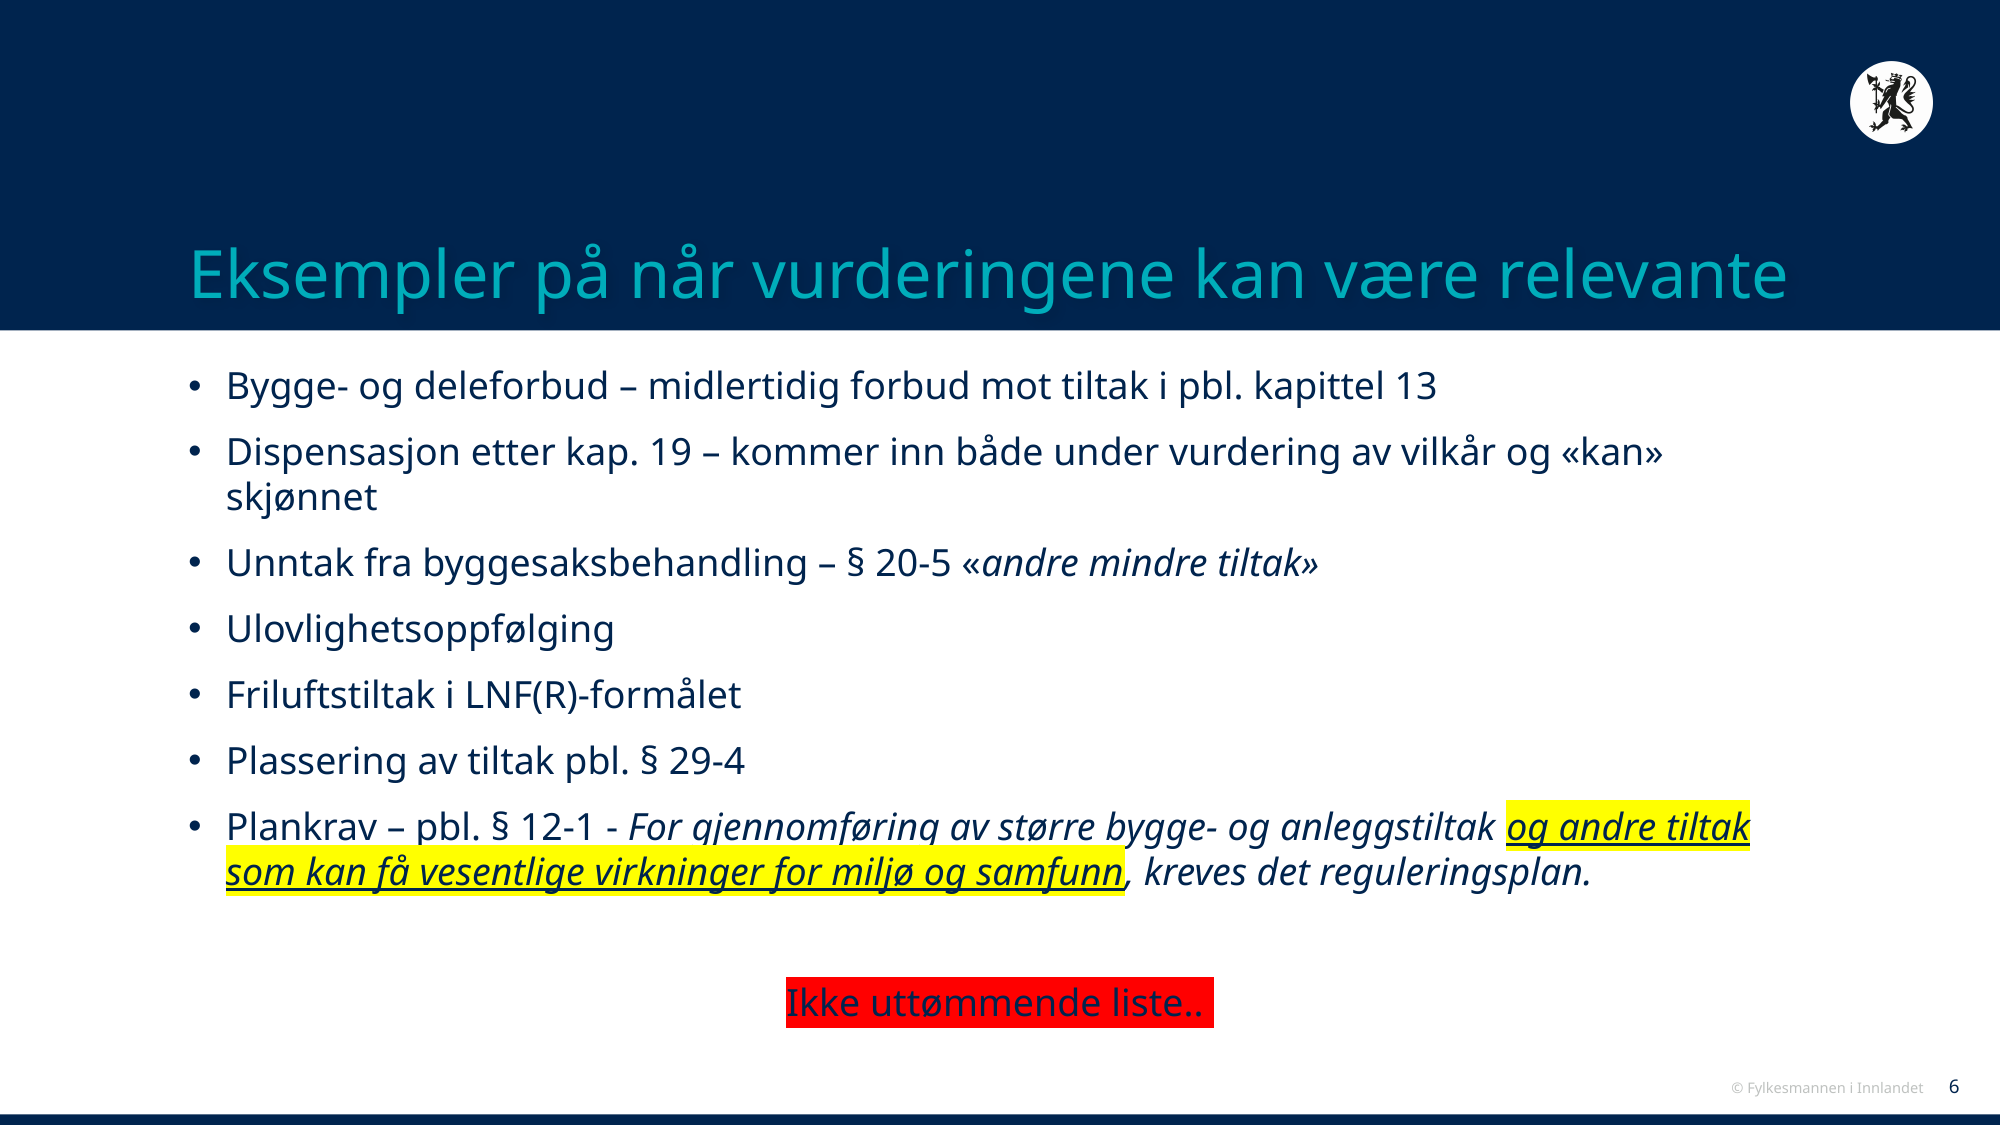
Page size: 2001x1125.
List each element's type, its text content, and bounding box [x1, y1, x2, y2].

title Eksempler på når vurderingene kan være relevante [173, 143, 1827, 320]
list Bygge- og deleforbud – midlertidig forbud mot tiltak i pbl. kapittel 13 Dispensasjon etter kap. 19 – kommer inn både under vurdering av vilkår og «kan» skjønnet Unntak fra byggesaksbehandling – § 20-5 «andre mindre tiltak» Ulovlighetsoppfølging Friluftstiltak i LNF(R)-formålet Plassering av tiltak pbl. § 29-4 Plankrav – pbl. § 12-1 - For gjennomføring av større bygge- og anleggstiltak og andre tiltak som kan få vesentlige virkninger for miljø og samfunn, kreves det reguleringsplan. Ikke uttømmende liste.. [173, 355, 1827, 1053]
picture [1850, 61, 1933, 144]
